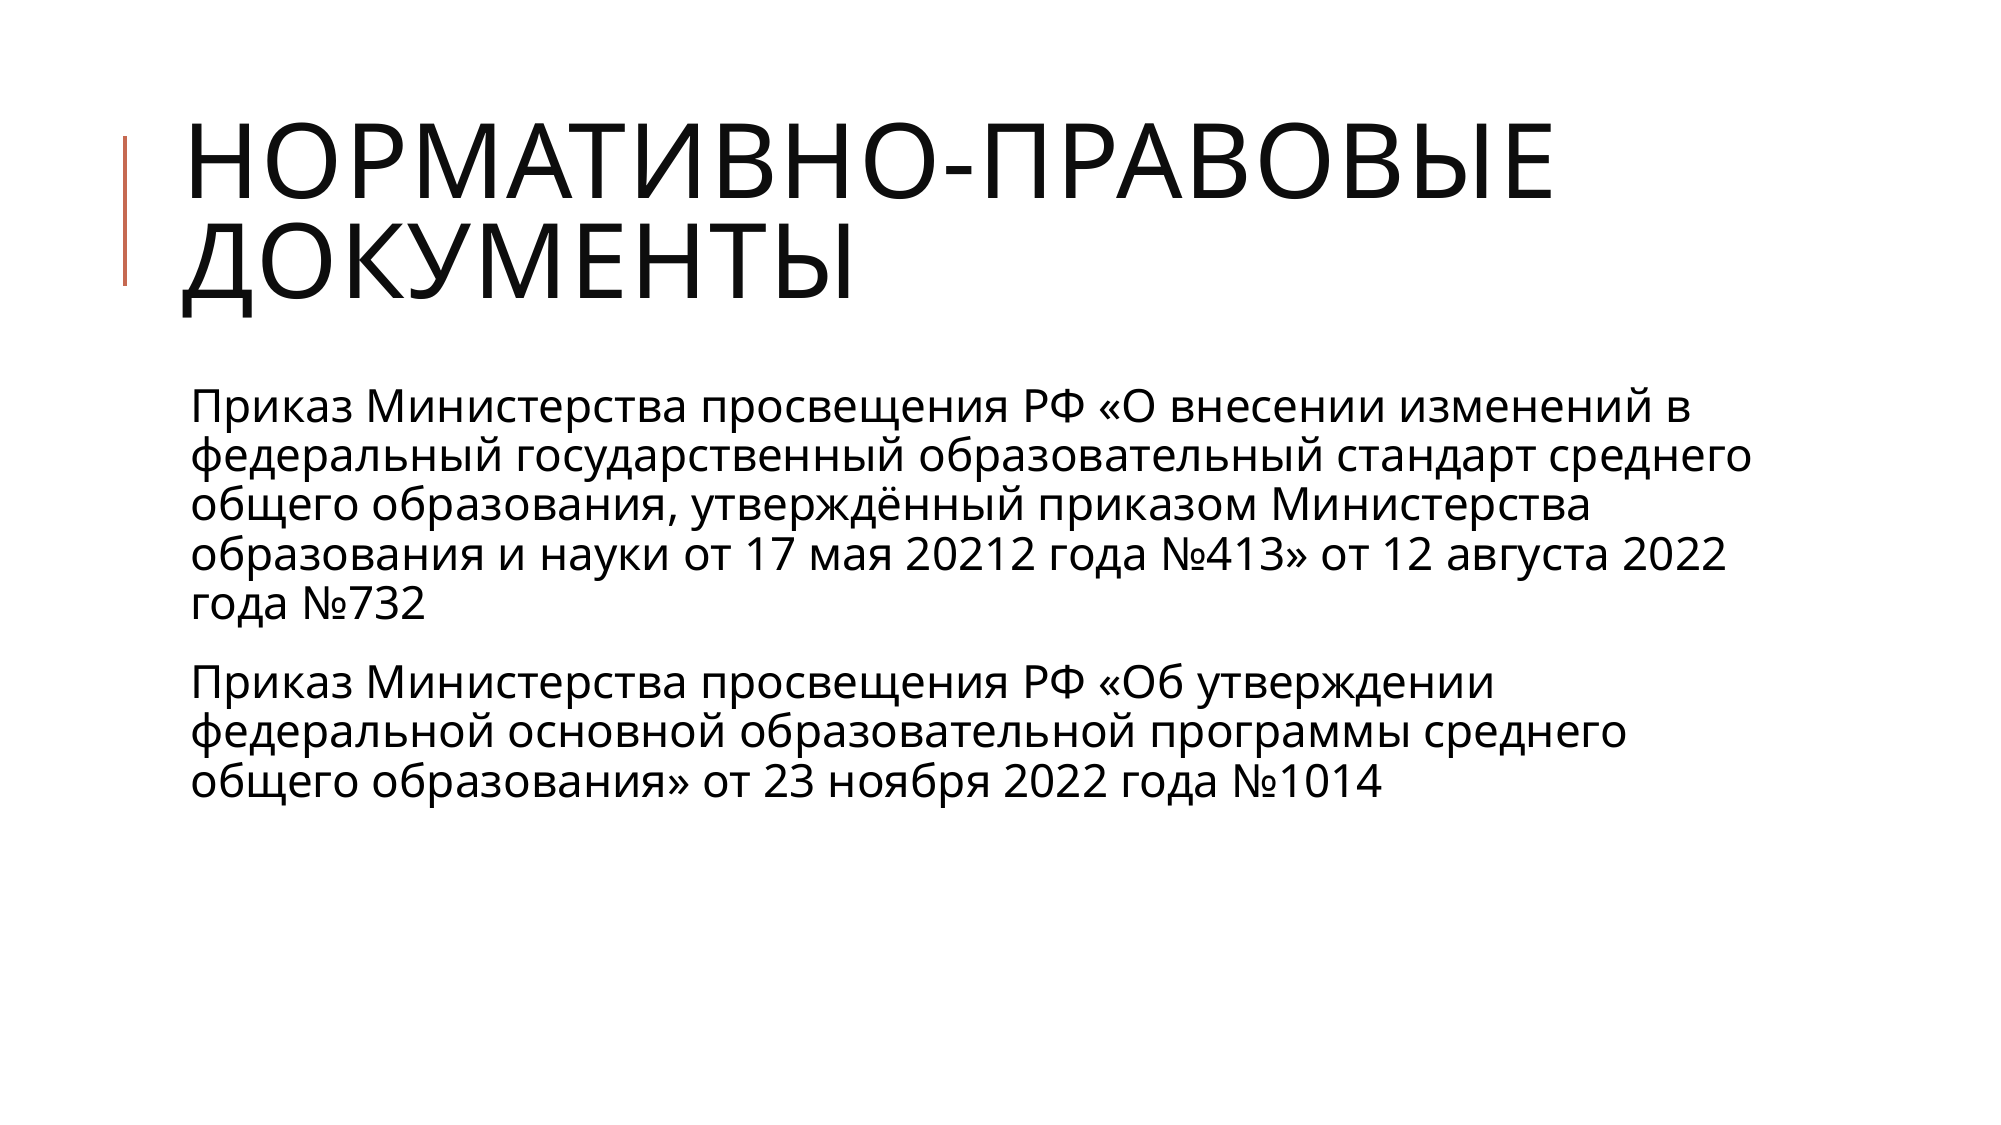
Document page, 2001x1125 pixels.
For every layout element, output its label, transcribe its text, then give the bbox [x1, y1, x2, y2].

list Приказ Министерства просвещения РФ «О внесении изменений в федеральный государственный образовательный стандарт среднего общего образования, утверждённый приказом Министерства образования и науки от 17 мая 20212 года №413» от 12 августа 2022 года №732 Приказ Министерства просвещения РФ «Об утверждении федеральной основной образовательной программы среднего общего образования» от 23 ноября 2022 года №1014 [168, 375, 1763, 1035]
title Нормативно-правовые документы [168, 96, 1763, 342]
